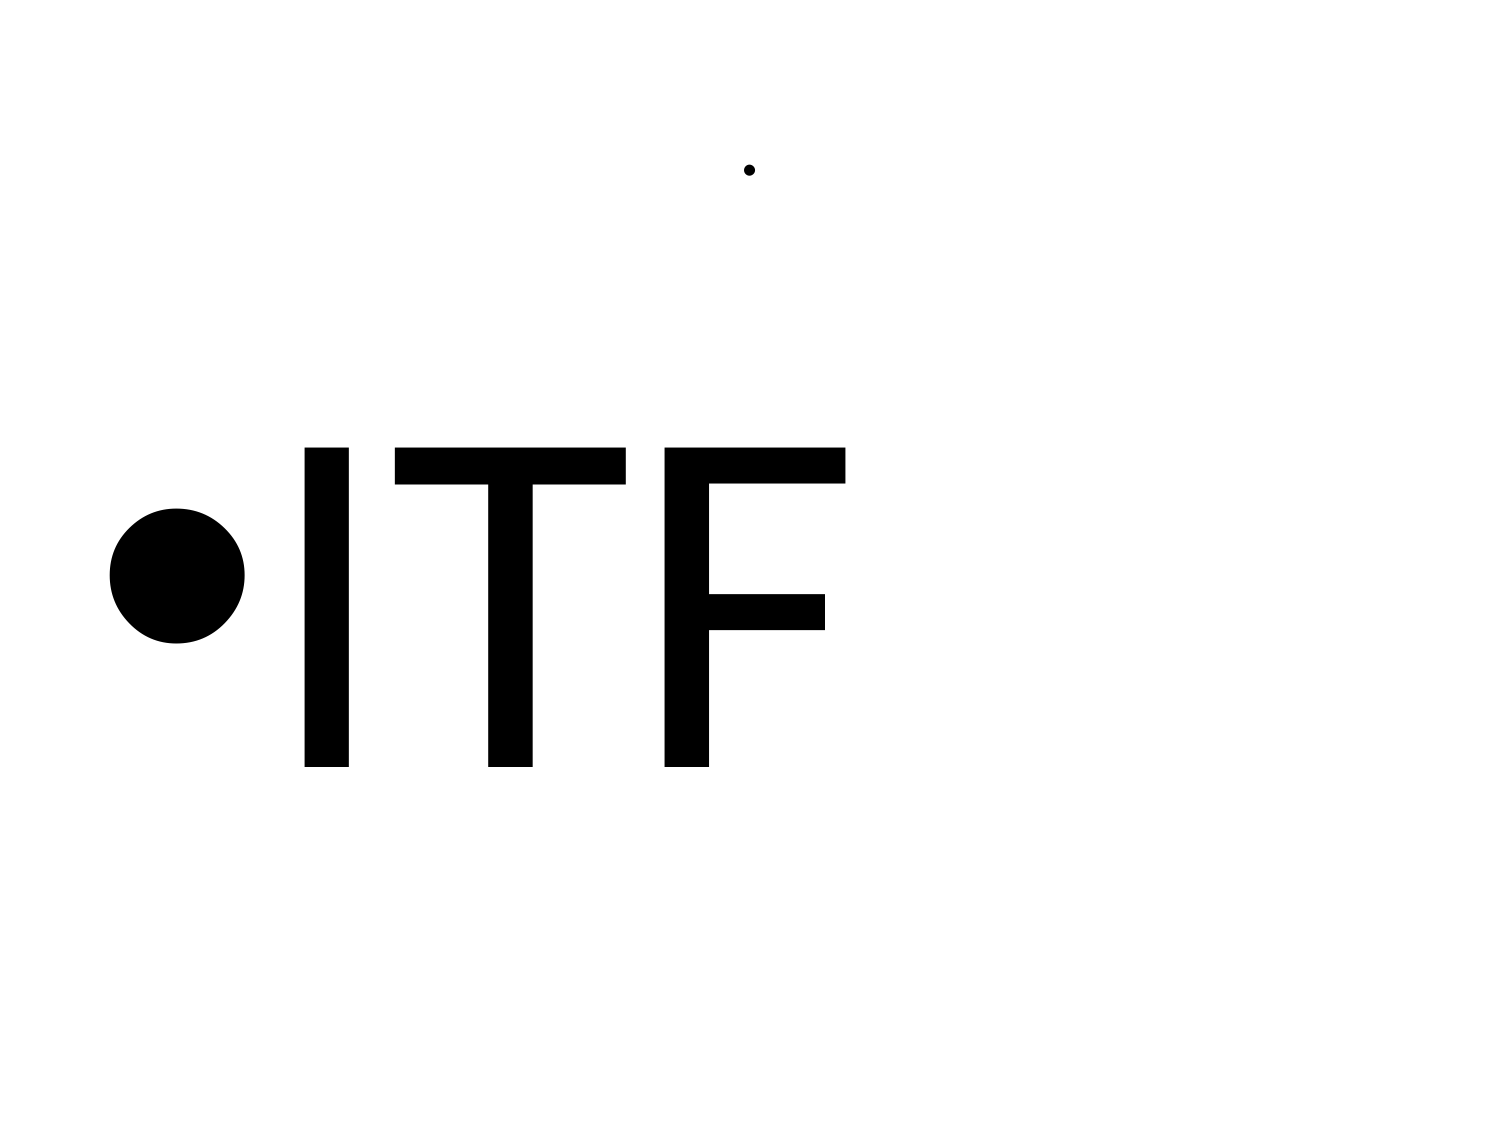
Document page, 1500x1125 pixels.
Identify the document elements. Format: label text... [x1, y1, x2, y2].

title . [75, 45, 1425, 233]
list ITF [75, 262, 1425, 1005]
